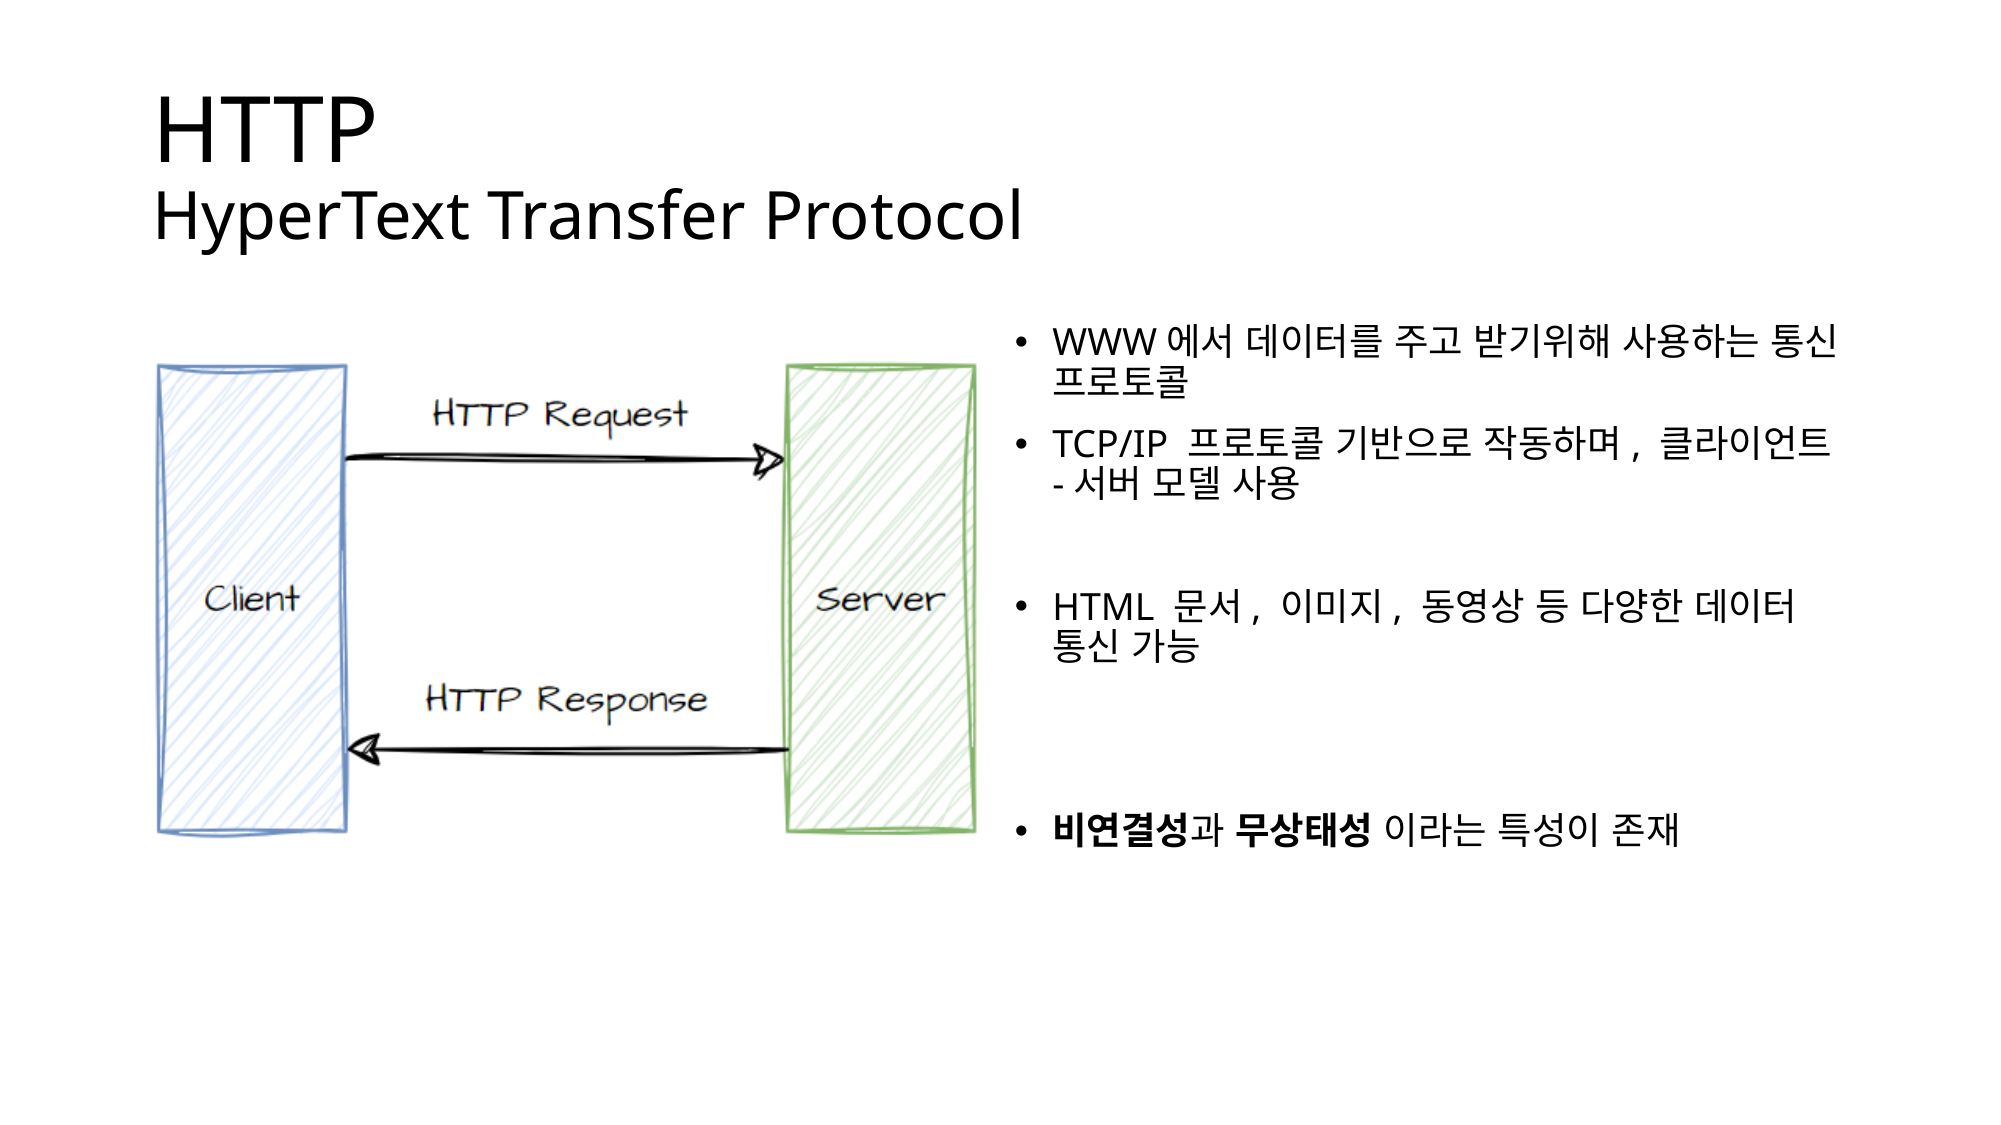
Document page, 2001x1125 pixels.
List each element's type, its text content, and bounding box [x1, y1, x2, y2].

title HTTP HyperText Transfer Protocol [137, 59, 1863, 278]
picture [137, 315, 1008, 890]
list WWW에서 데이터를 주고 받기위해 사용하는 통신 프로토콜 TCP/IP 프로토콜 기반으로 작동하며, 클라이언트-서버 모델 사용 HTML 문서, 이미지, 동영상 등 다양한 데이터 통신 가능 비연결성과 무상태성 이라는 특성이 존재 [999, 315, 1863, 1014]
